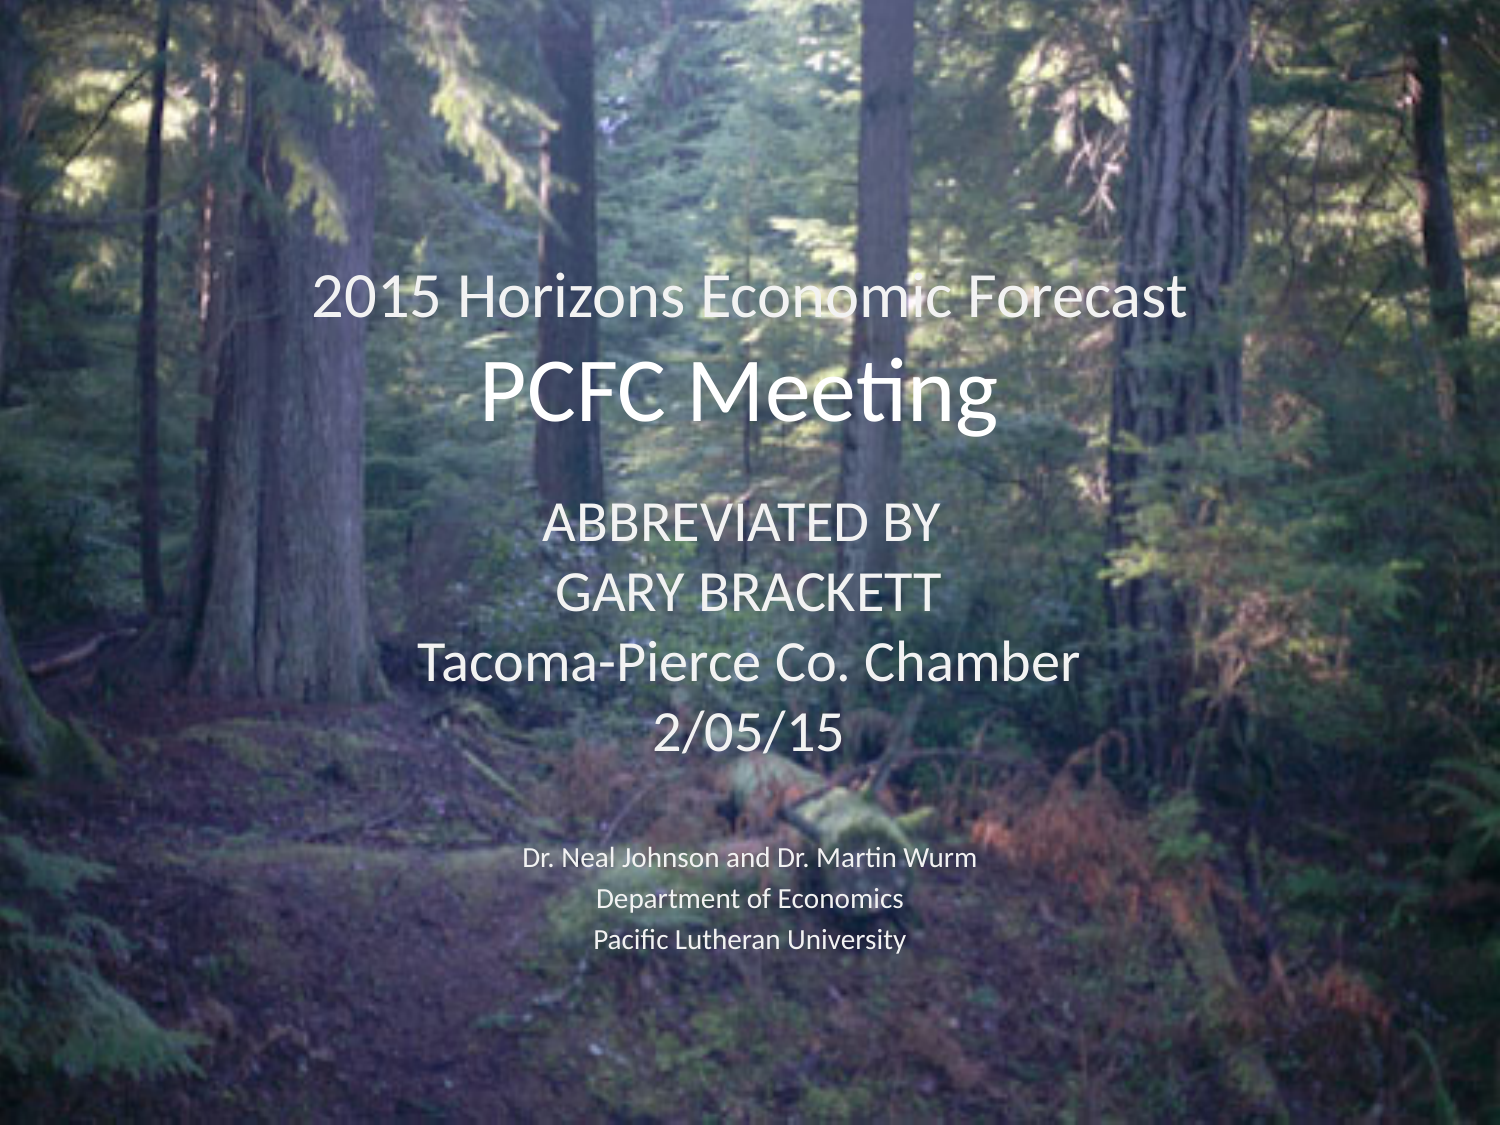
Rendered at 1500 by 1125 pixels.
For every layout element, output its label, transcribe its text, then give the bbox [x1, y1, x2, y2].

text_box ABBREVIATED BY GARY BRACKETT Tacoma-Pierce Co. Chamber 2/05/15 [322, 476, 1176, 771]
title 2015 Horizons Economic Forecast PCFC Meeting [112, 199, 1388, 494]
subtitle Dr. Neal Johnson and Dr. Martin Wurm Department of Economics Pacific Lutheran University [112, 831, 1388, 983]
picture [0, 0, 1500, 1125]
